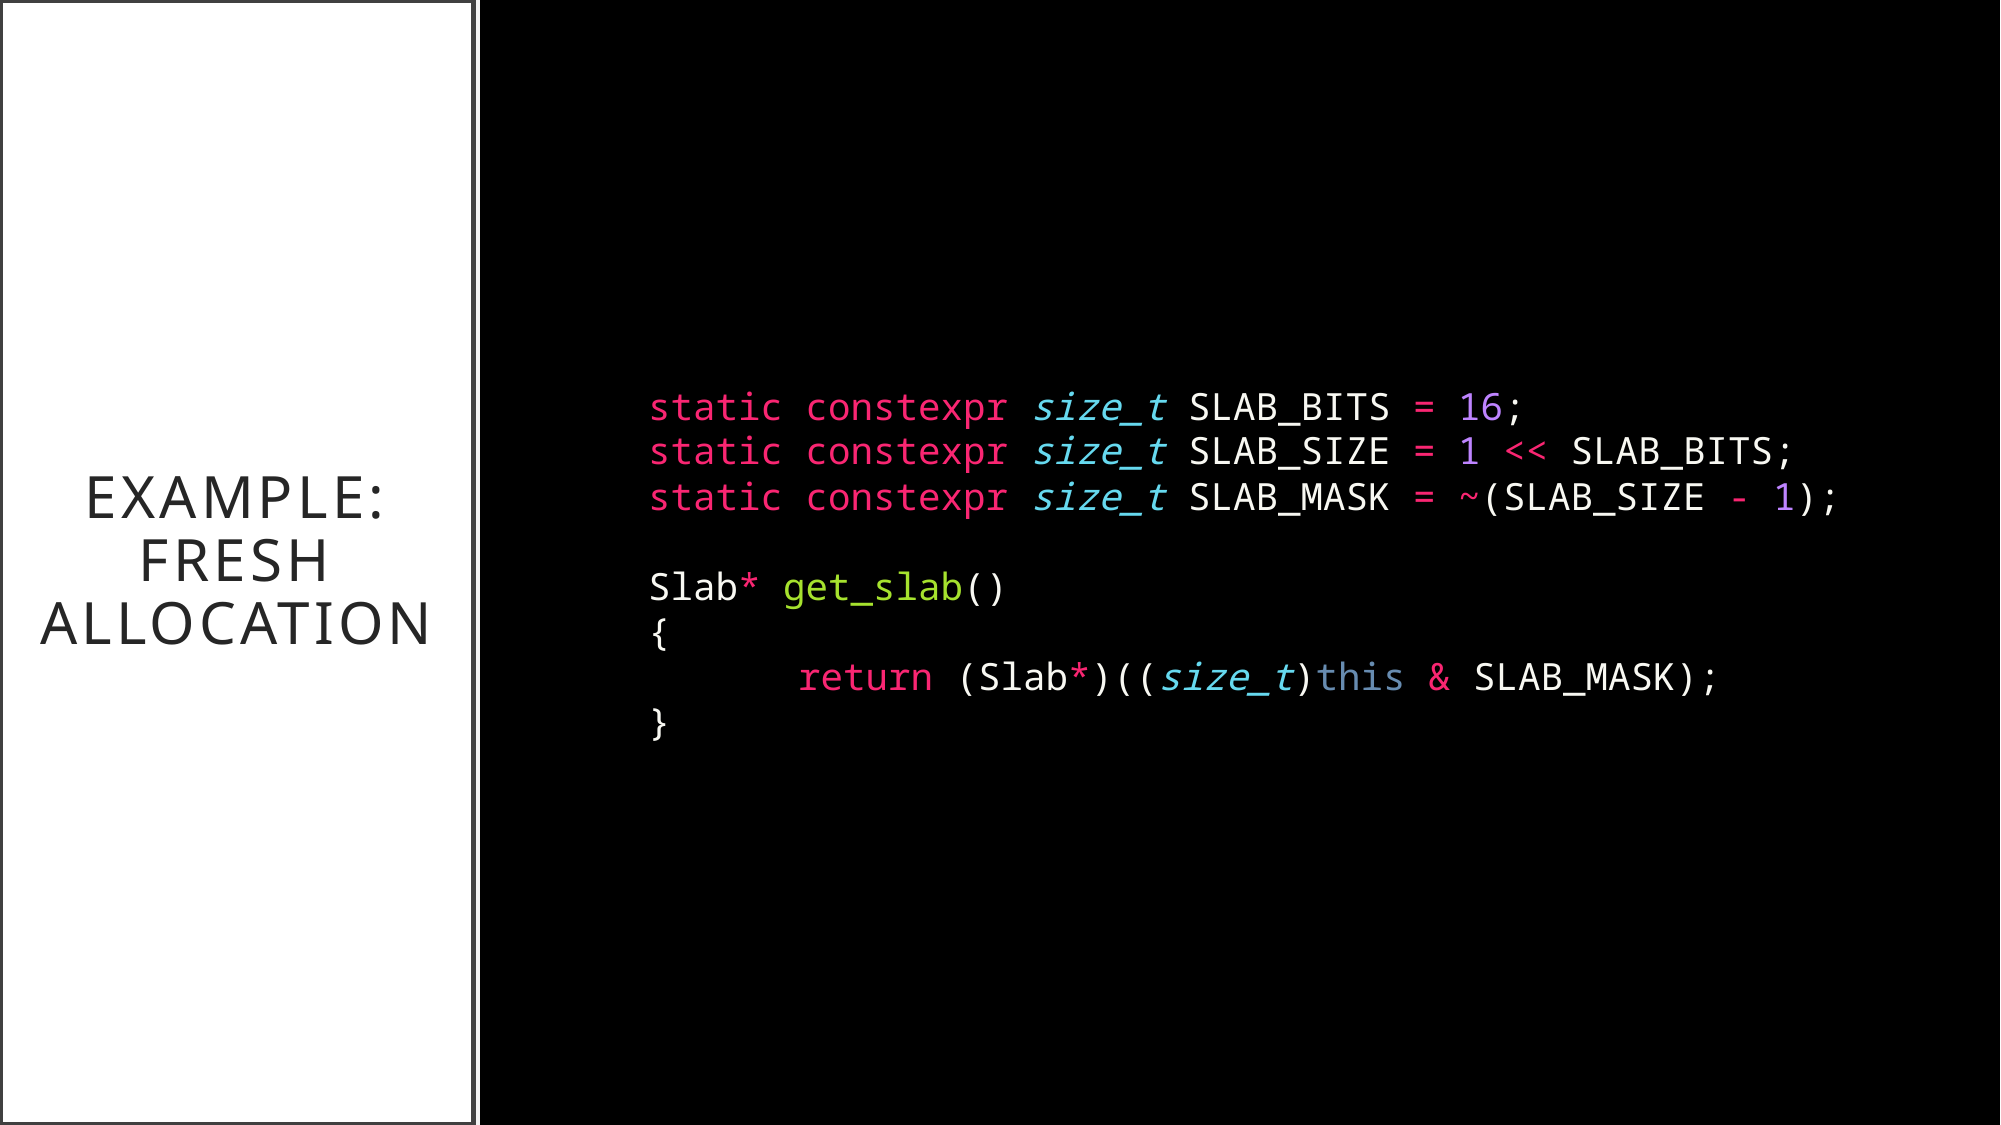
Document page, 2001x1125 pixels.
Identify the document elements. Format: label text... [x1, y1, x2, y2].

text_box static constexpr size_t SLAB_BITS = 16; static constexpr size_t SLAB_SIZE = 1 << SLAB_BITS; static constexpr size_t SLAB_MASK = ~(SLAB_SIZE - 1); Slab* get_slab() { return (Slab*)((size_t)this & SLAB_MASK); } [480, 0, 2000, 1125]
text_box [555, 455, 1863, 843]
title Example: Fresh Allocation [0, 0, 476, 1125]
